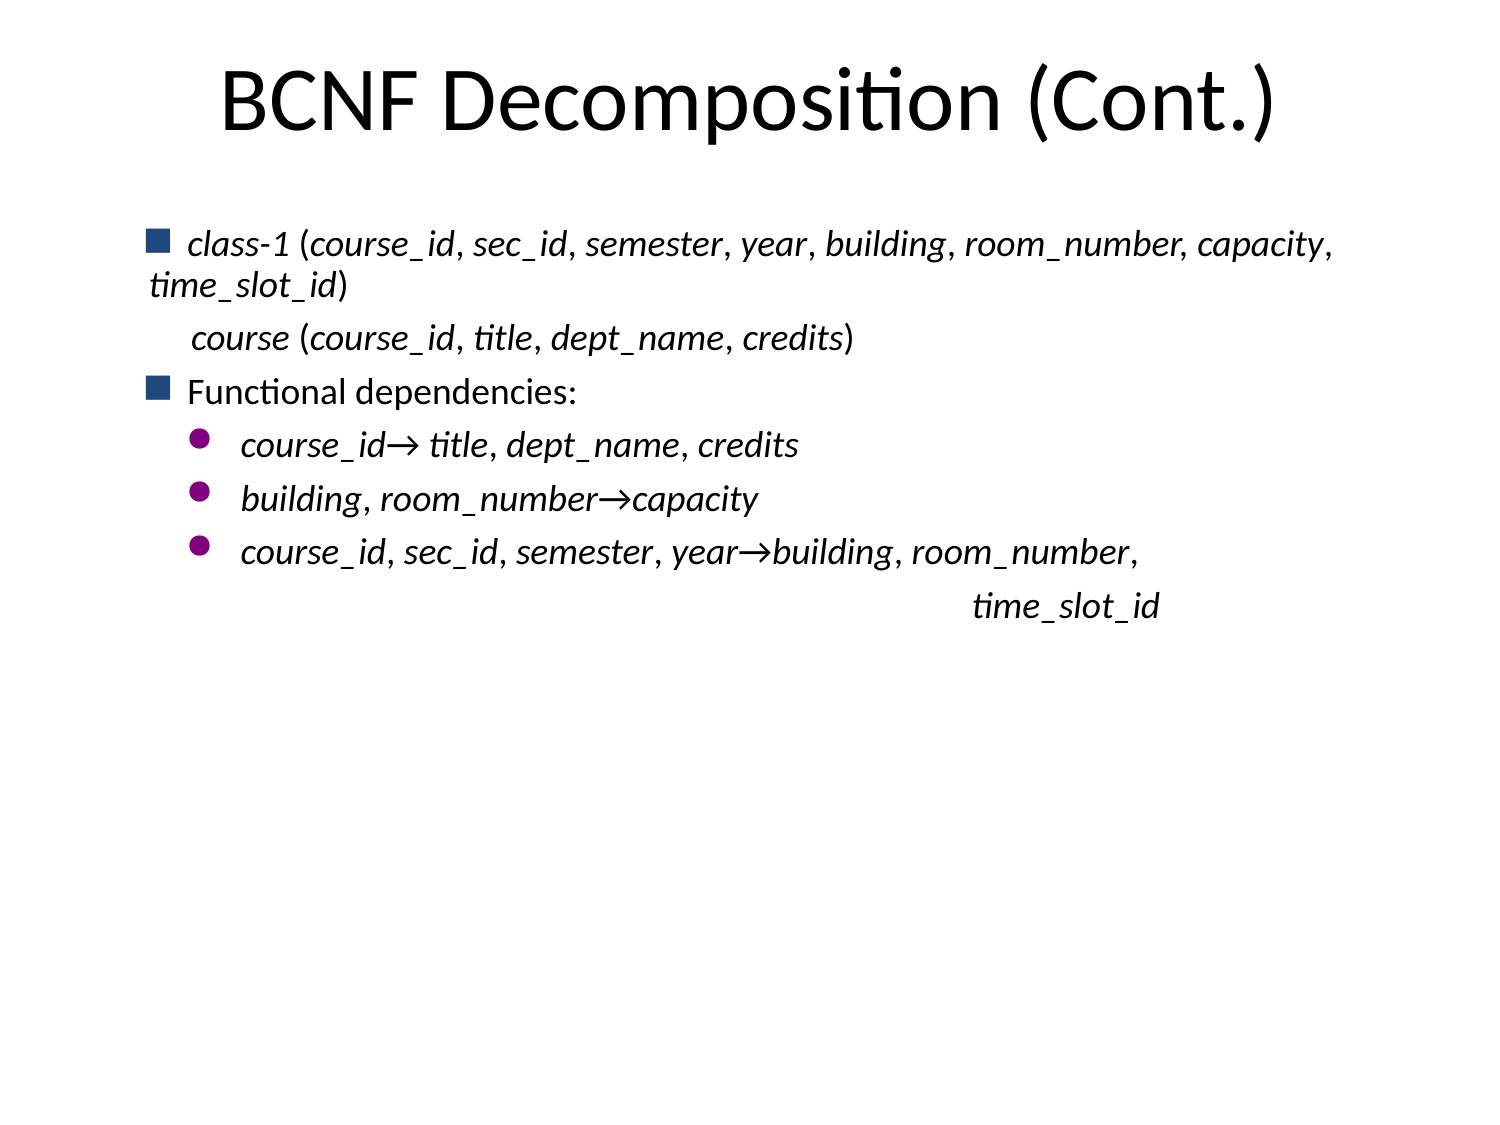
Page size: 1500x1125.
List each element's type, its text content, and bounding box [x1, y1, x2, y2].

title BCNF Decomposition (Cont.) [75, 0, 1425, 188]
text_box class-1 (course_id, sec_id, semester, year, building, room_number, capacity, time_slot_id) course (course_id, title, dept_name, credits) Functional dependencies: course_id→ title, dept_name, credits building, room_number→capacity course_id, sec_id, semester, year→building, room_number, time_slot_id [133, 216, 1391, 1099]
